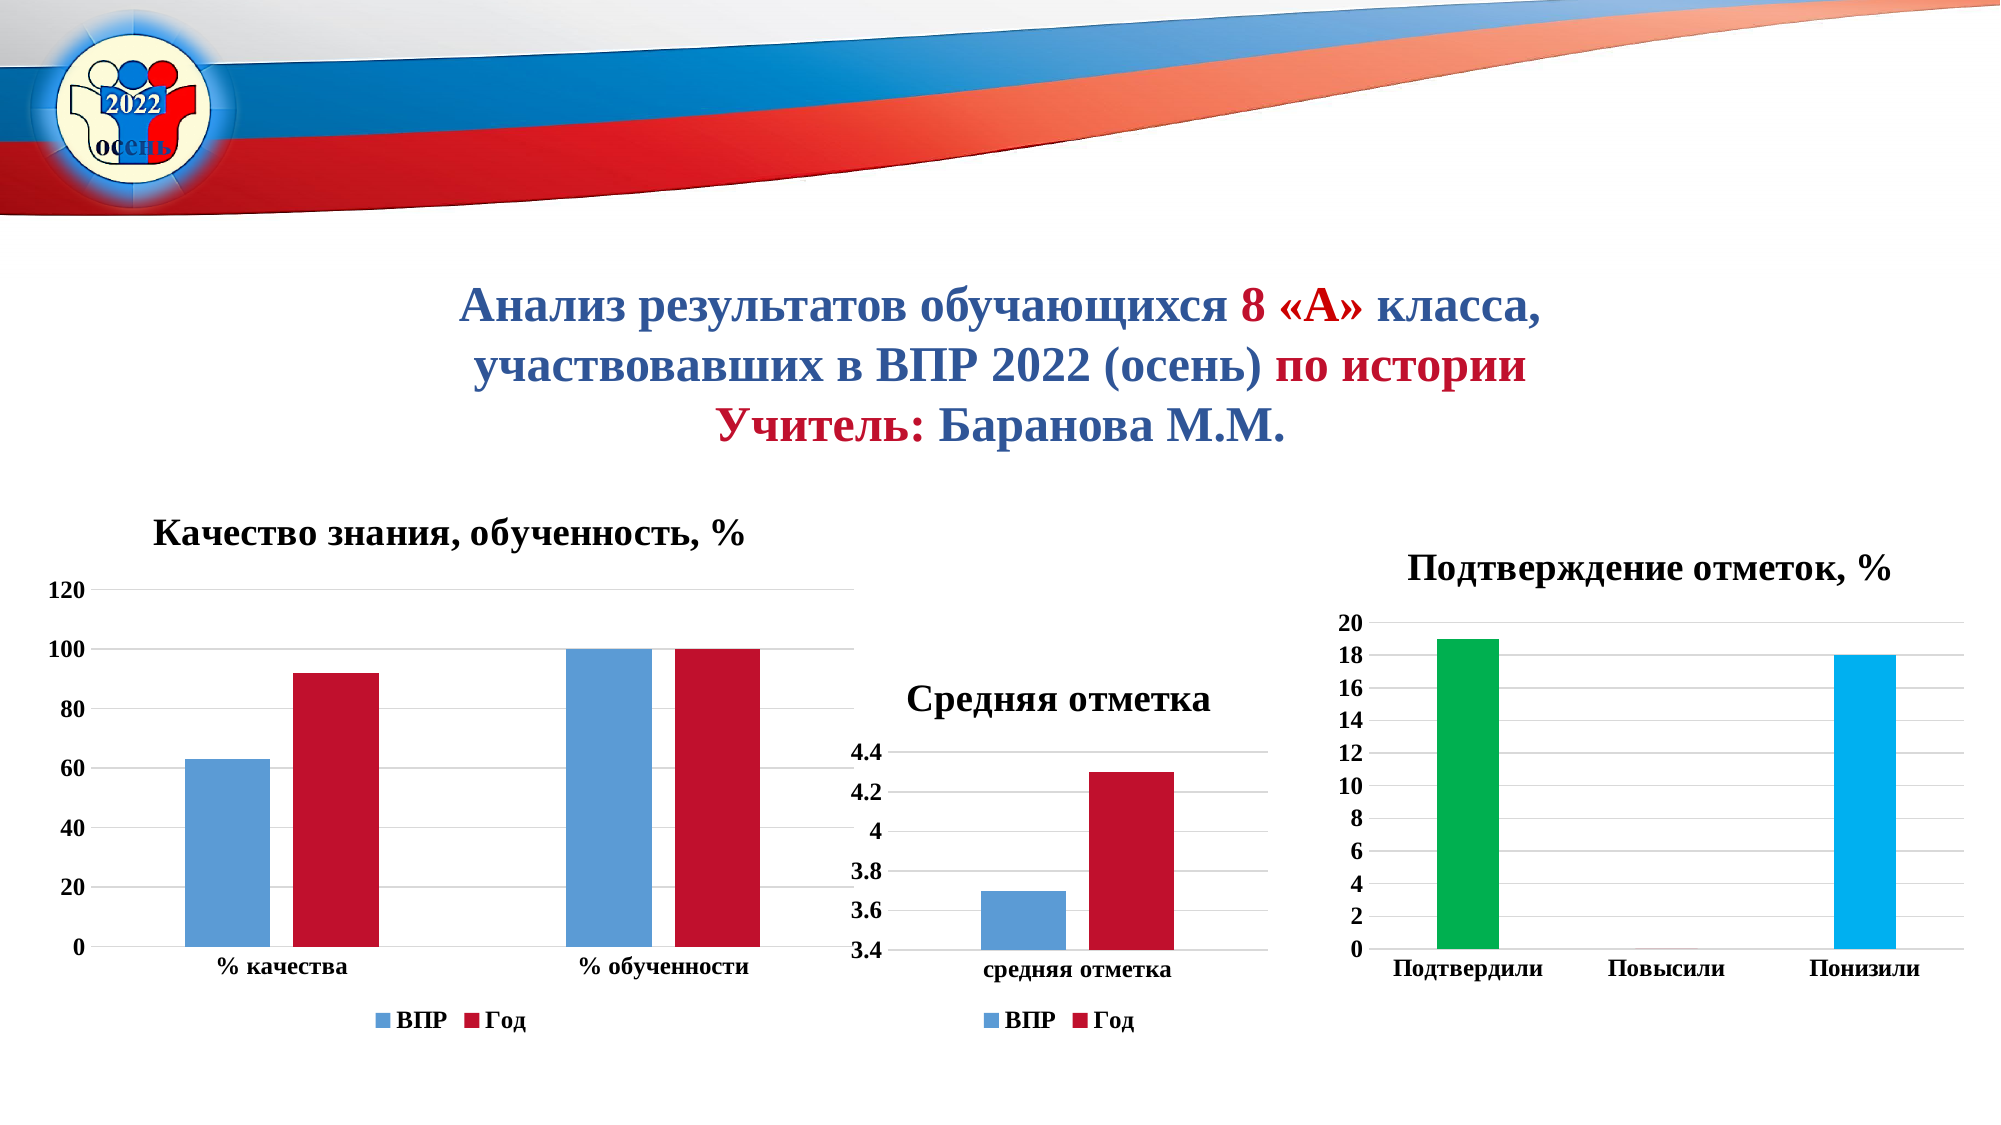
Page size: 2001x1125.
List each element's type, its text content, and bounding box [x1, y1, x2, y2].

chart [1325, 516, 1978, 991]
picture [0, 0, 2000, 281]
text_box Анализ результатов обучающихся 8 «А» класса, участвовавших в ВПР 2022 (осень) по истории Учитель: Баранова М.М. [47, 281, 1953, 459]
chart [30, 480, 1277, 1040]
